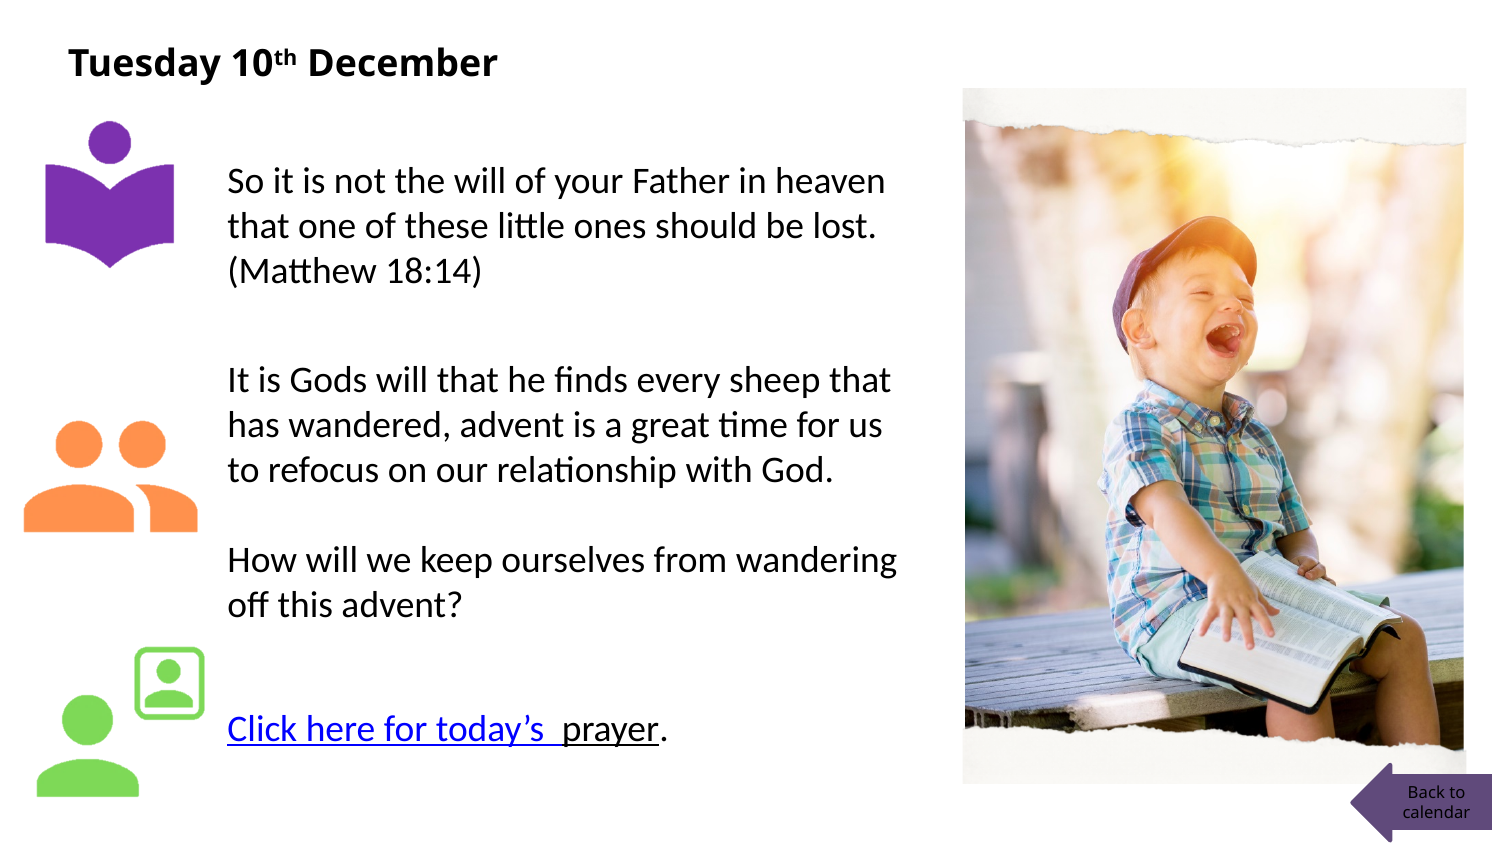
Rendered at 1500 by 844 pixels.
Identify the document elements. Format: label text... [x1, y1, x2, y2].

picture [962, 87, 1467, 784]
text_box Click here for today’s prayer. [218, 696, 939, 756]
picture [22, 397, 203, 541]
picture [33, 630, 213, 809]
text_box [1352, 764, 1492, 841]
text_box So it is not the will of your Father in heaven that one of these little ones should be lost. (Matthew 18:14) [212, 148, 939, 299]
picture [40, 110, 184, 272]
text_box Tuesday 10th December [53, 32, 597, 92]
text_box It is Gods will that he finds every sheep that has wandered, advent is a great time for us to refocus on our relationship with God. How will we keep ourselves from wandering off this advent? [212, 347, 939, 633]
